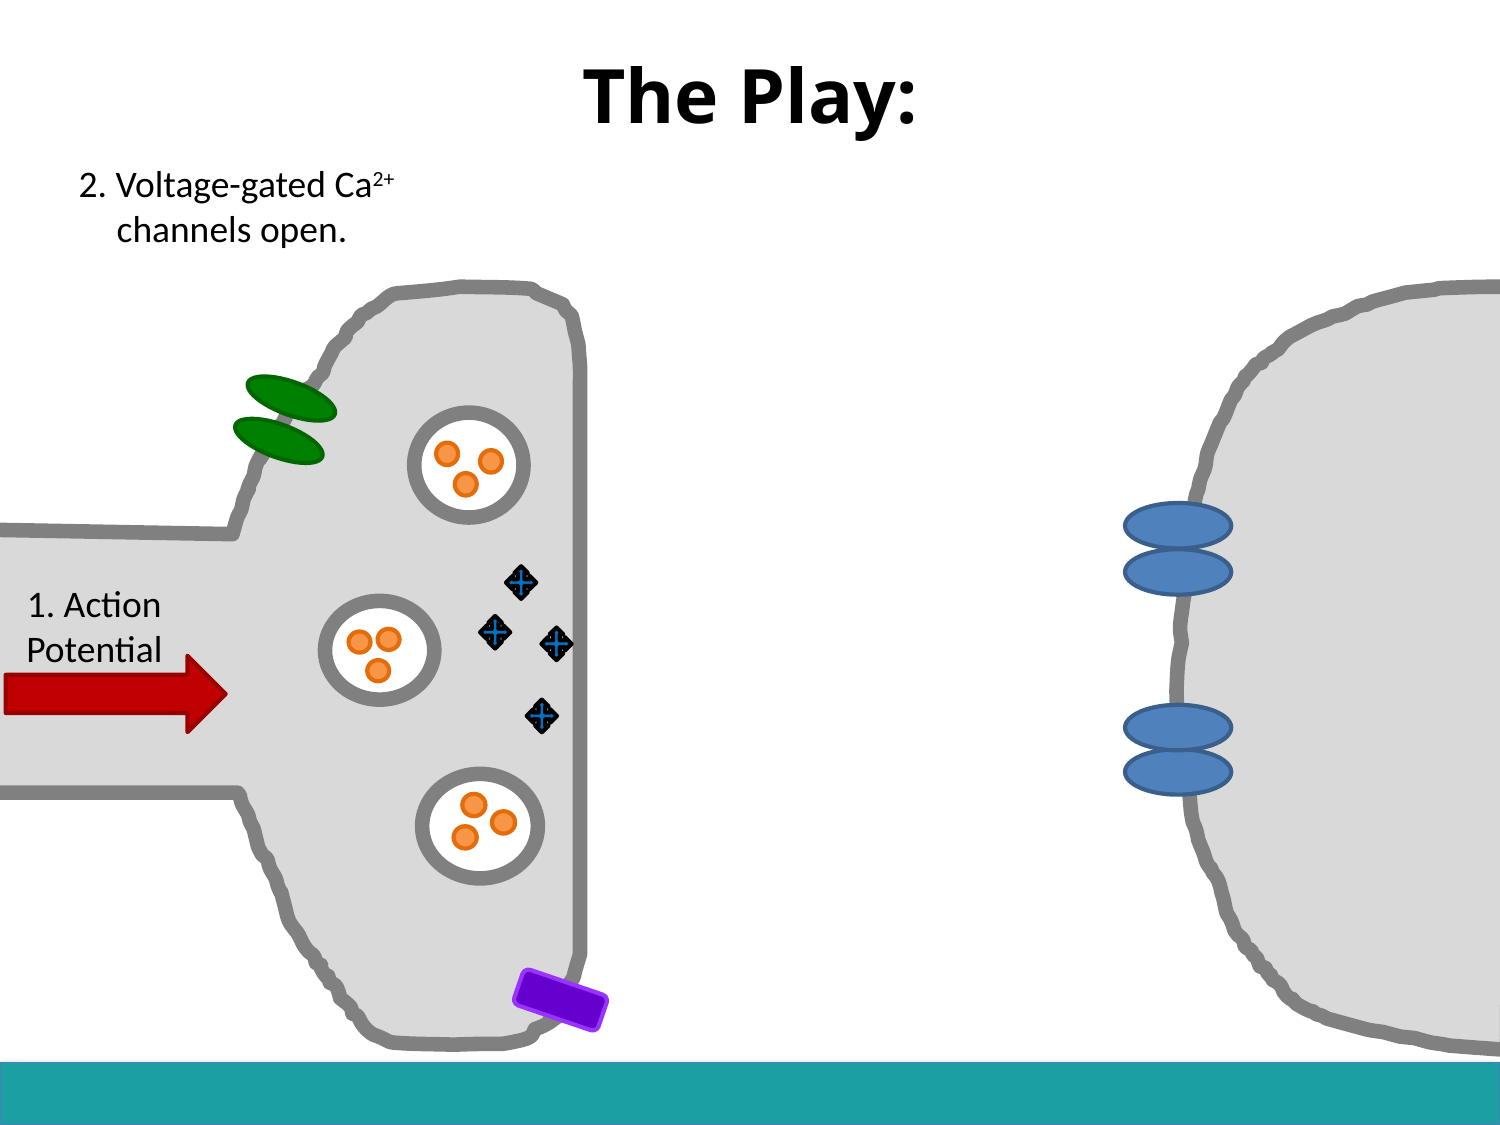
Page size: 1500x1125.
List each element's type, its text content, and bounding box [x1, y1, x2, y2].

title The Play: [0, 0, 1500, 188]
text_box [324, 600, 435, 700]
text_box [512, 967, 609, 1033]
text_box 2. Voltage-gated Ca2+ channels open. [47, 153, 425, 258]
text_box [233, 416, 325, 466]
text_box [3, 667, 228, 735]
text_box [539, 625, 574, 663]
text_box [421, 773, 539, 879]
text_box [245, 374, 338, 423]
text_box [1122, 702, 1234, 753]
text_box 1. Action Potential [0, 572, 202, 678]
text_box [1174, 284, 1500, 1052]
text_box [1122, 549, 1234, 597]
text_box [477, 613, 513, 651]
text_box [0, 284, 583, 1047]
text_box [1122, 750, 1234, 797]
text_box [503, 564, 539, 601]
text_box [524, 697, 560, 735]
text_box [1122, 500, 1234, 551]
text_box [413, 412, 524, 518]
